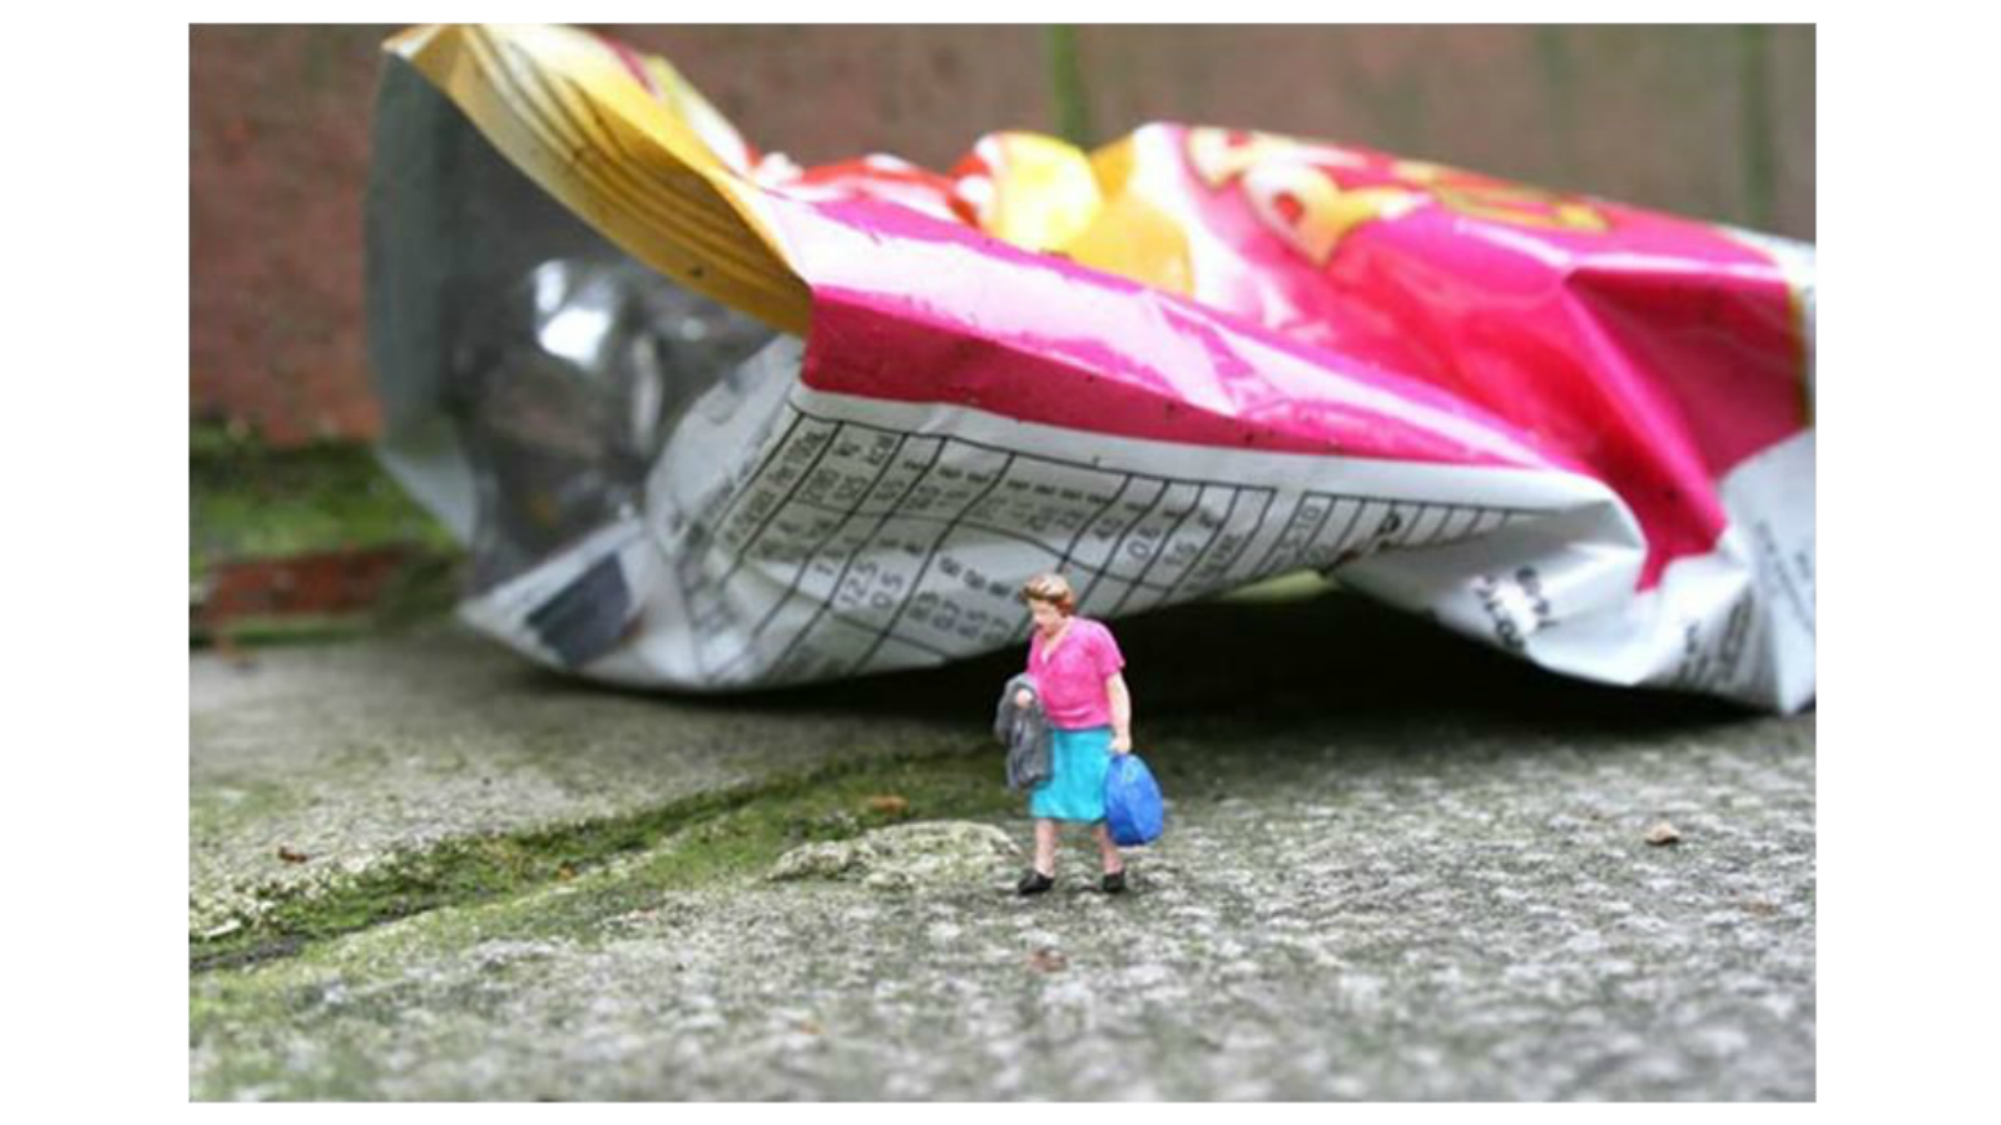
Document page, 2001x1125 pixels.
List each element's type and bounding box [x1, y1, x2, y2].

picture [177, 16, 1823, 1109]
